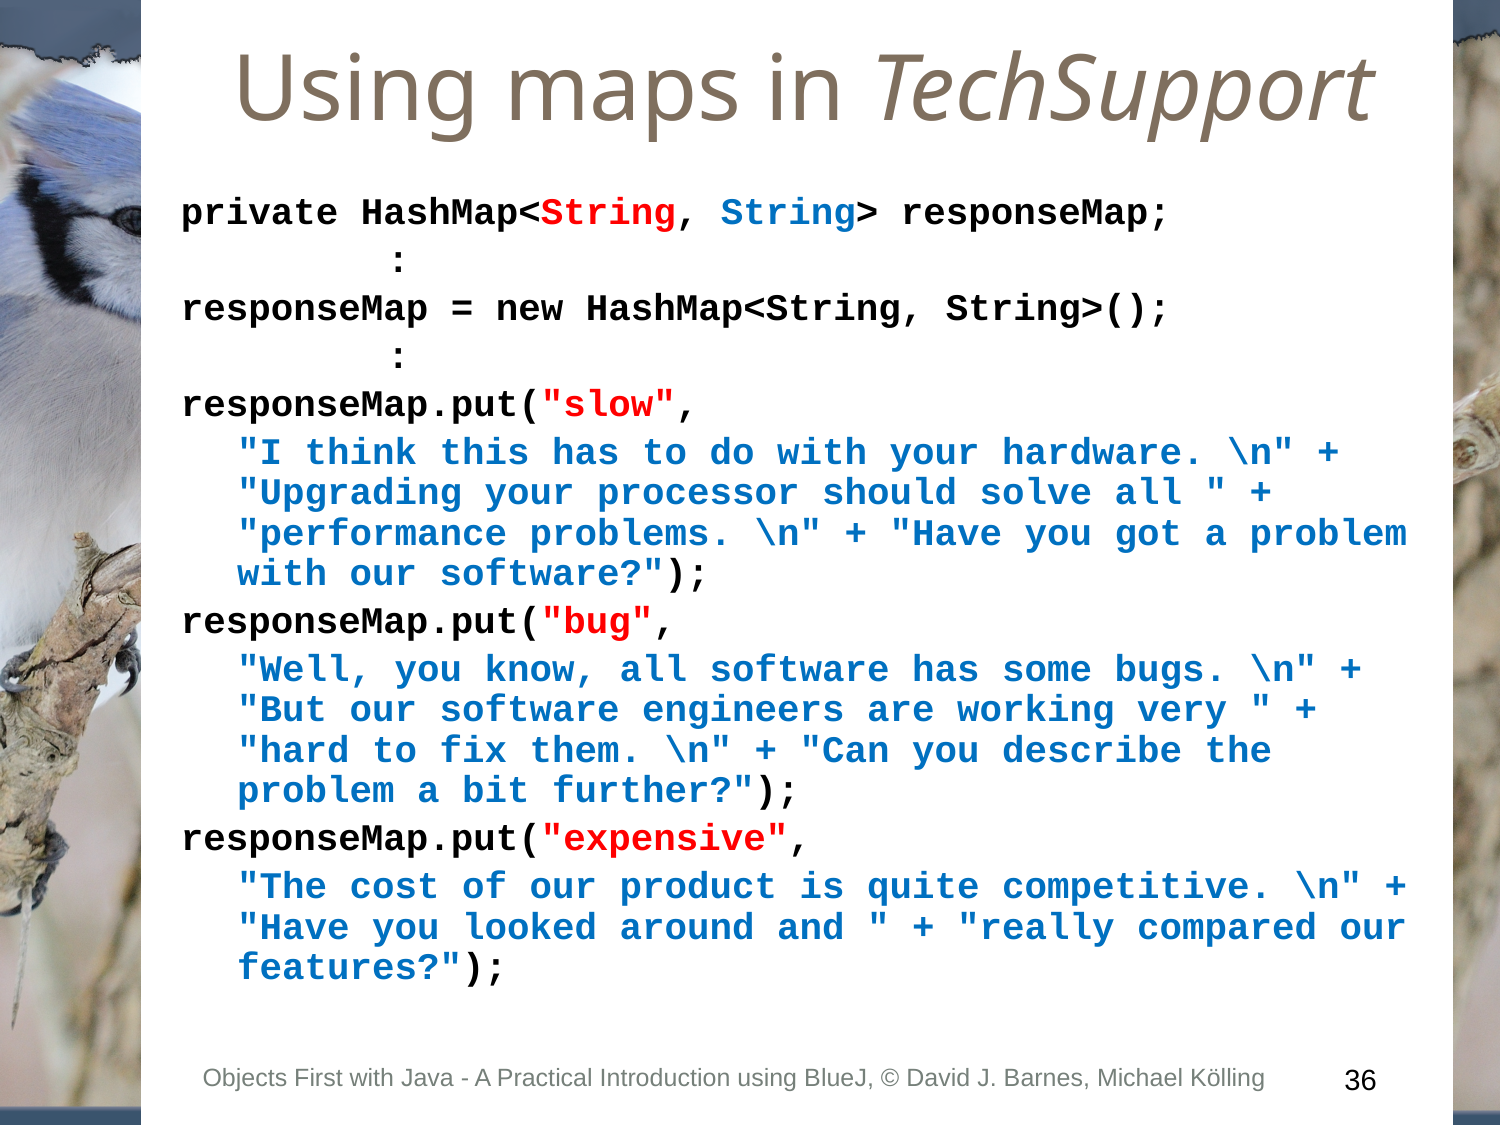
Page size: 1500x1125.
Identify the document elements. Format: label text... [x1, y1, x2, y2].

list private HashMap<String, String> responseMap; : responseMap = new HashMap<String, String>(); : responseMap.put("slow", "I think this has to do with your hardware. \n" + "Upgrading your processor should solve all " + "performance problems. \n" + "Have you got a problem with our software?"); responseMap.put("bug", "Well, you know, all software has some bugs. \n" + "But our software engineers are working very " + "hard to fix them. \n" + "Can you describe the problem a bit further?"); responseMap.put("expensive", "The cost of our product is quite competitive. \n" + "Have you looked around and " + "really compared our features?"); [165, 184, 1441, 1012]
title Using maps in TechSupport [165, 31, 1441, 138]
footer Objects First with Java - A Practical Introduction using BlueJ, © David J. Barnes, Michael Kölling [187, 1054, 1325, 1105]
picture [1453, 0, 1500, 1125]
picture [0, 0, 141, 1125]
